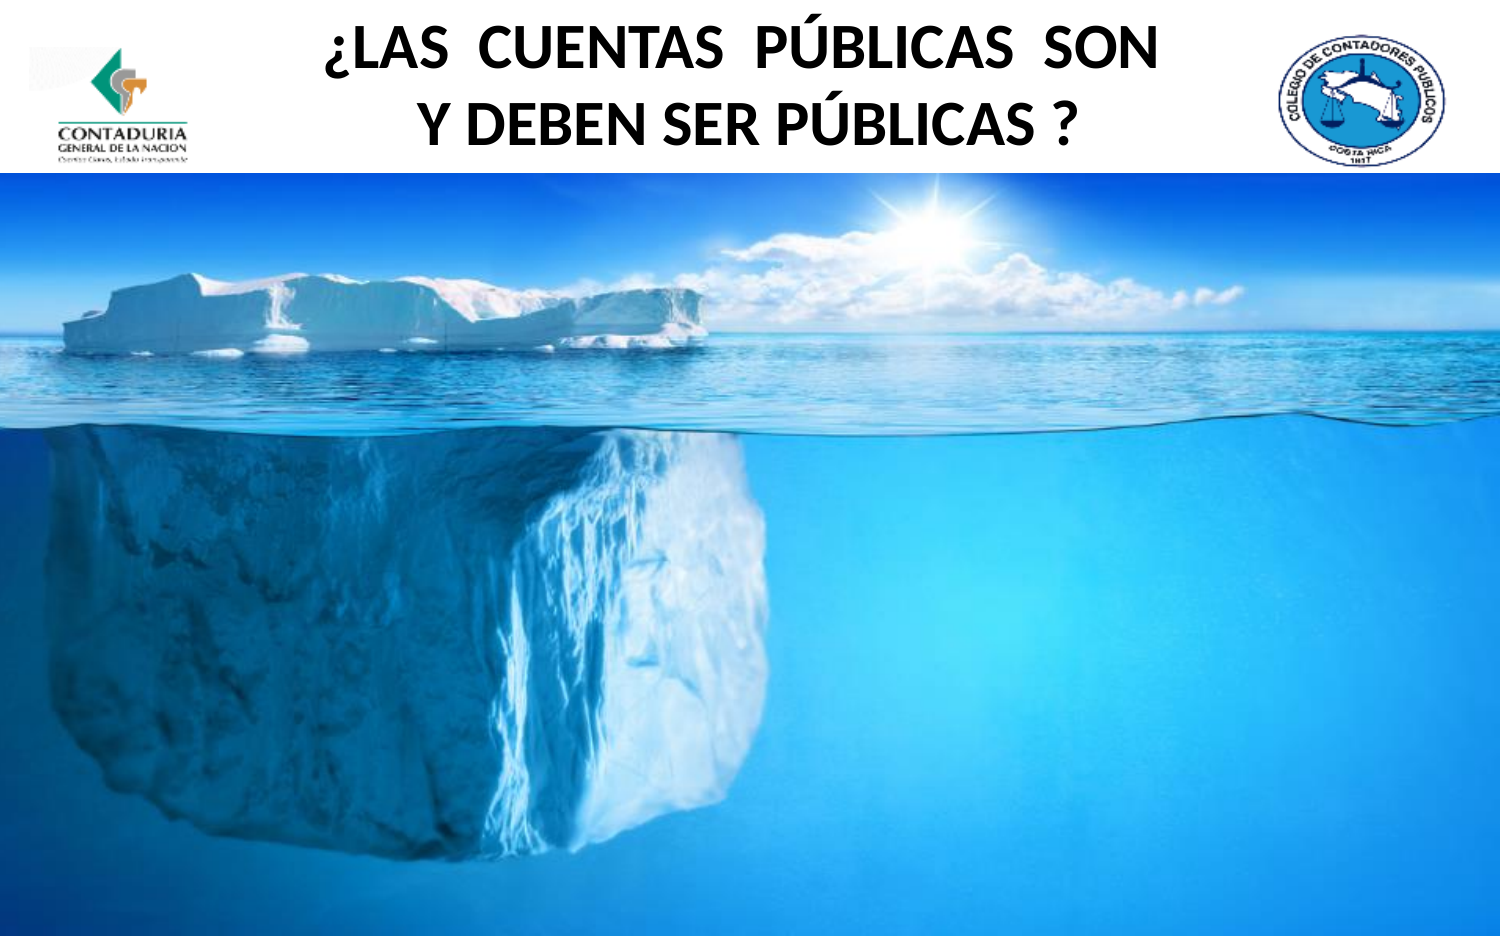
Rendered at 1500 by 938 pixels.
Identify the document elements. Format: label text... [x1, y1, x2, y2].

text_box ¿LAS CUENTAS PÚBLICAS SON Y DEBEN SER PÚBLICAS ? [24, 0, 1459, 171]
picture [29, 46, 205, 171]
picture [0, 0, 1500, 938]
